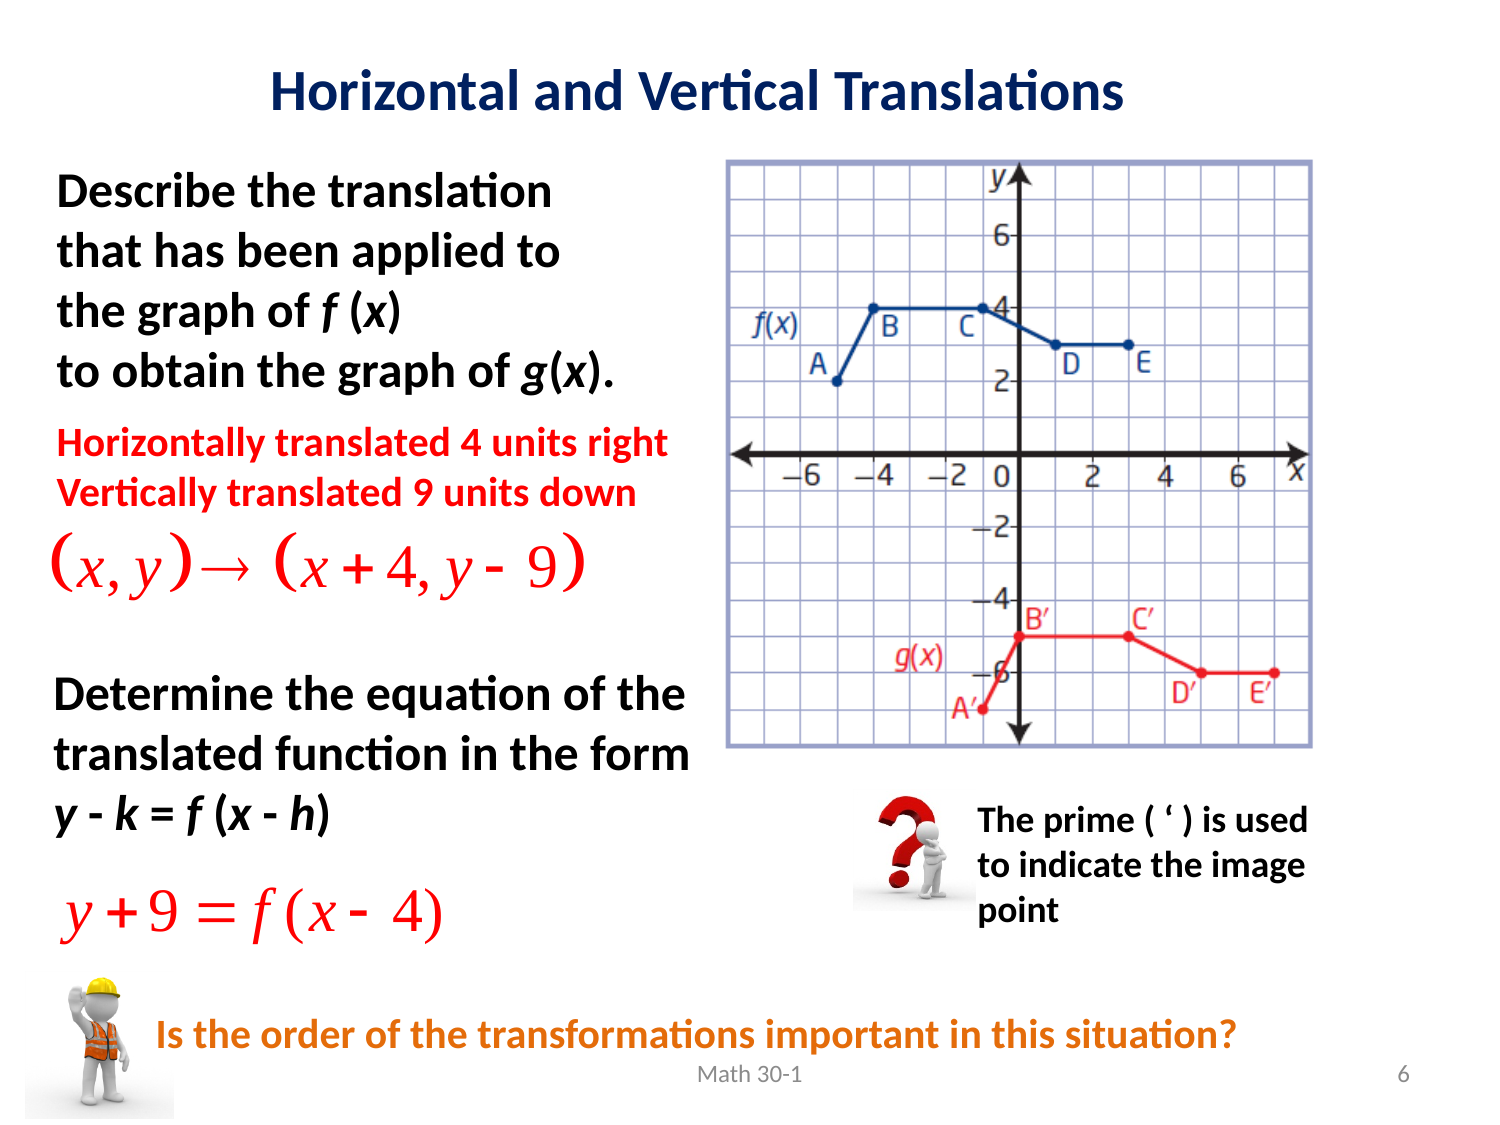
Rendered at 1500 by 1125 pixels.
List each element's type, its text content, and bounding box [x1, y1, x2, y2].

text_box Horizontally translated 4 units right Vertically translated 9 units down [41, 407, 698, 523]
slide_number 6 [1263, 1042, 1425, 1103]
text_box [41, 519, 594, 624]
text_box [49, 874, 458, 958]
text_box Determine the equation of the translated function in the form y - k = f (x - h) [38, 653, 789, 848]
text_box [25, 971, 1258, 1120]
text_box Describe the translation that has been applied to the graph of f (x) to obtain the graph of g(x). [41, 149, 655, 405]
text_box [853, 787, 1355, 940]
picture [712, 149, 1324, 755]
text_box Horizontal and Vertical Translations [255, 44, 1140, 130]
